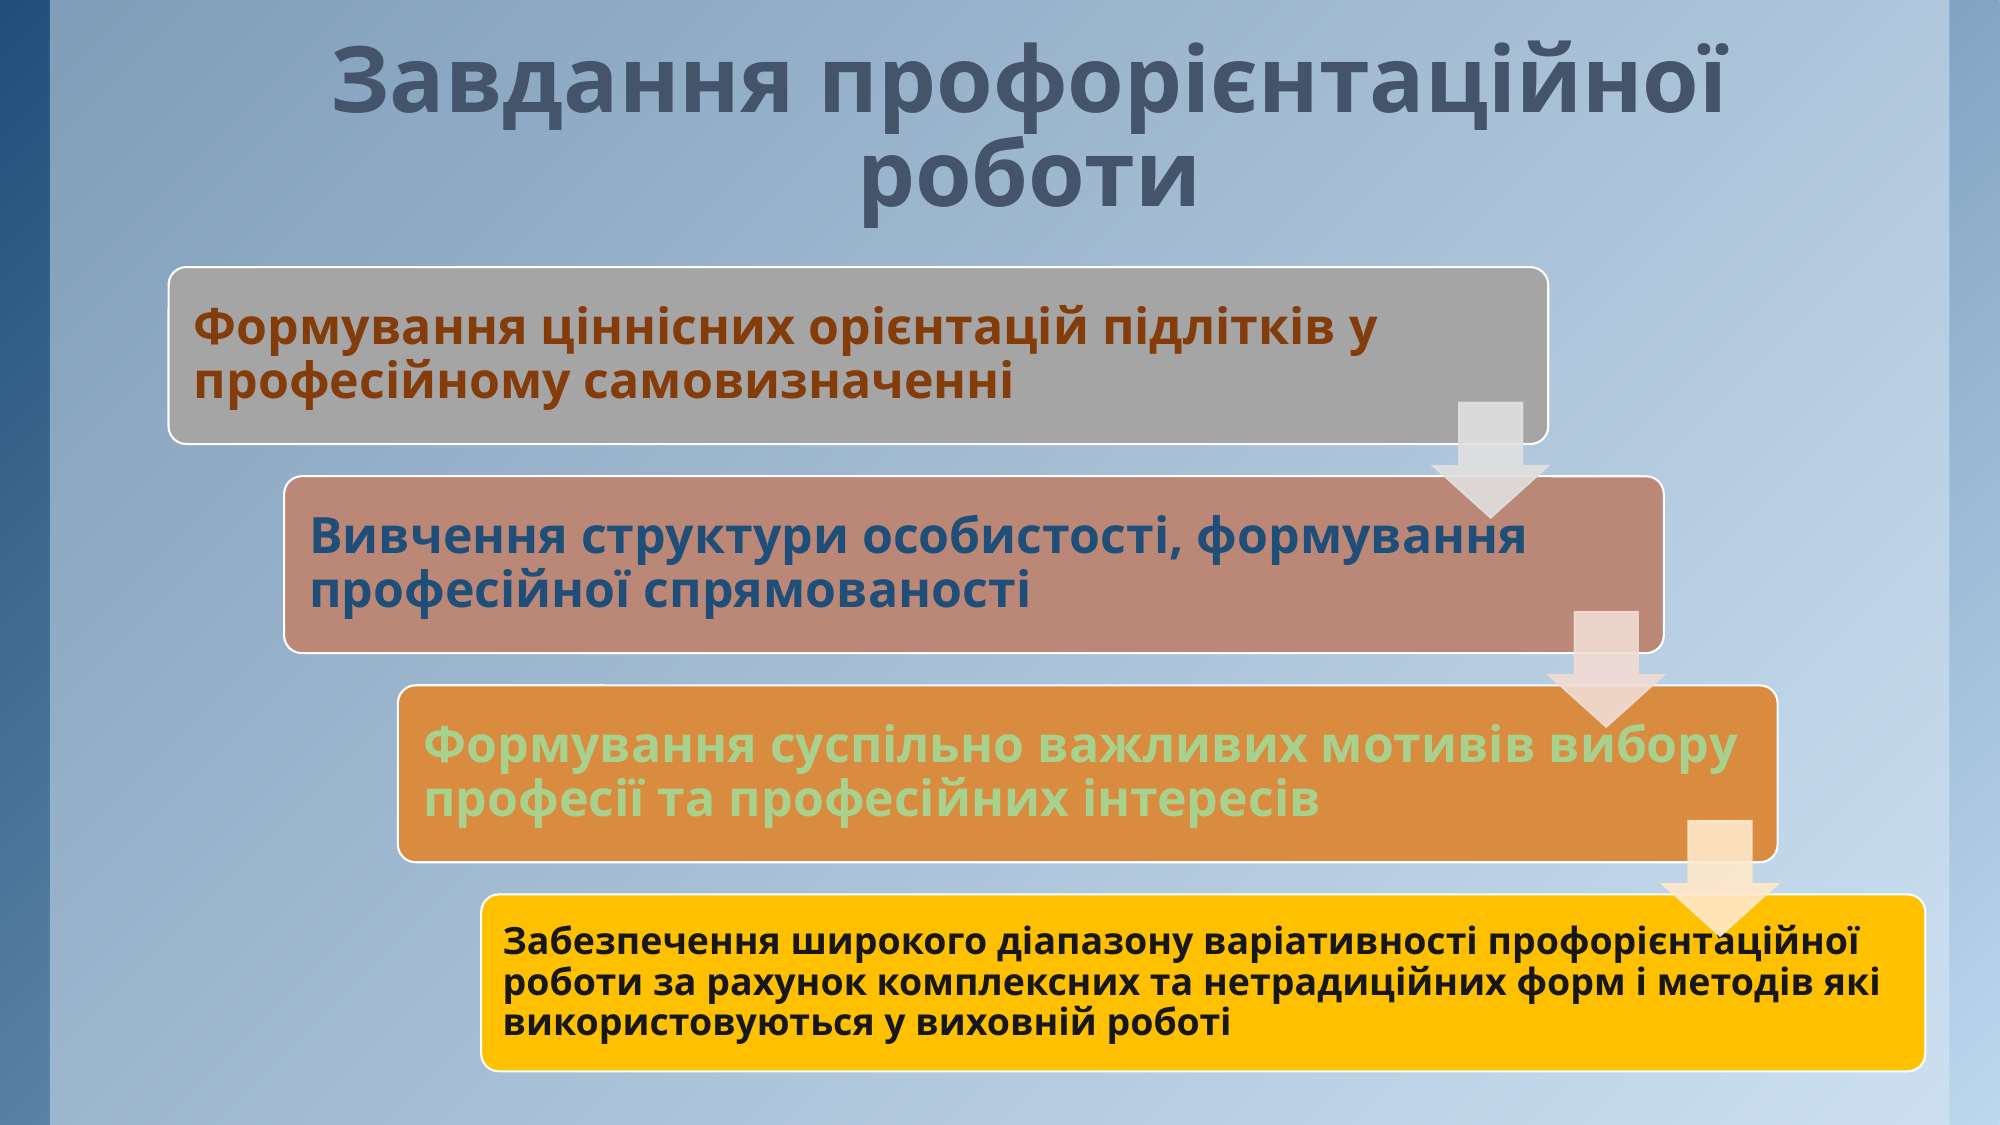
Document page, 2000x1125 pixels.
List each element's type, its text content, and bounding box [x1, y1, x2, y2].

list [184, 267, 1910, 1072]
title Завдання профорієнтаційної роботи [196, 5, 1863, 235]
